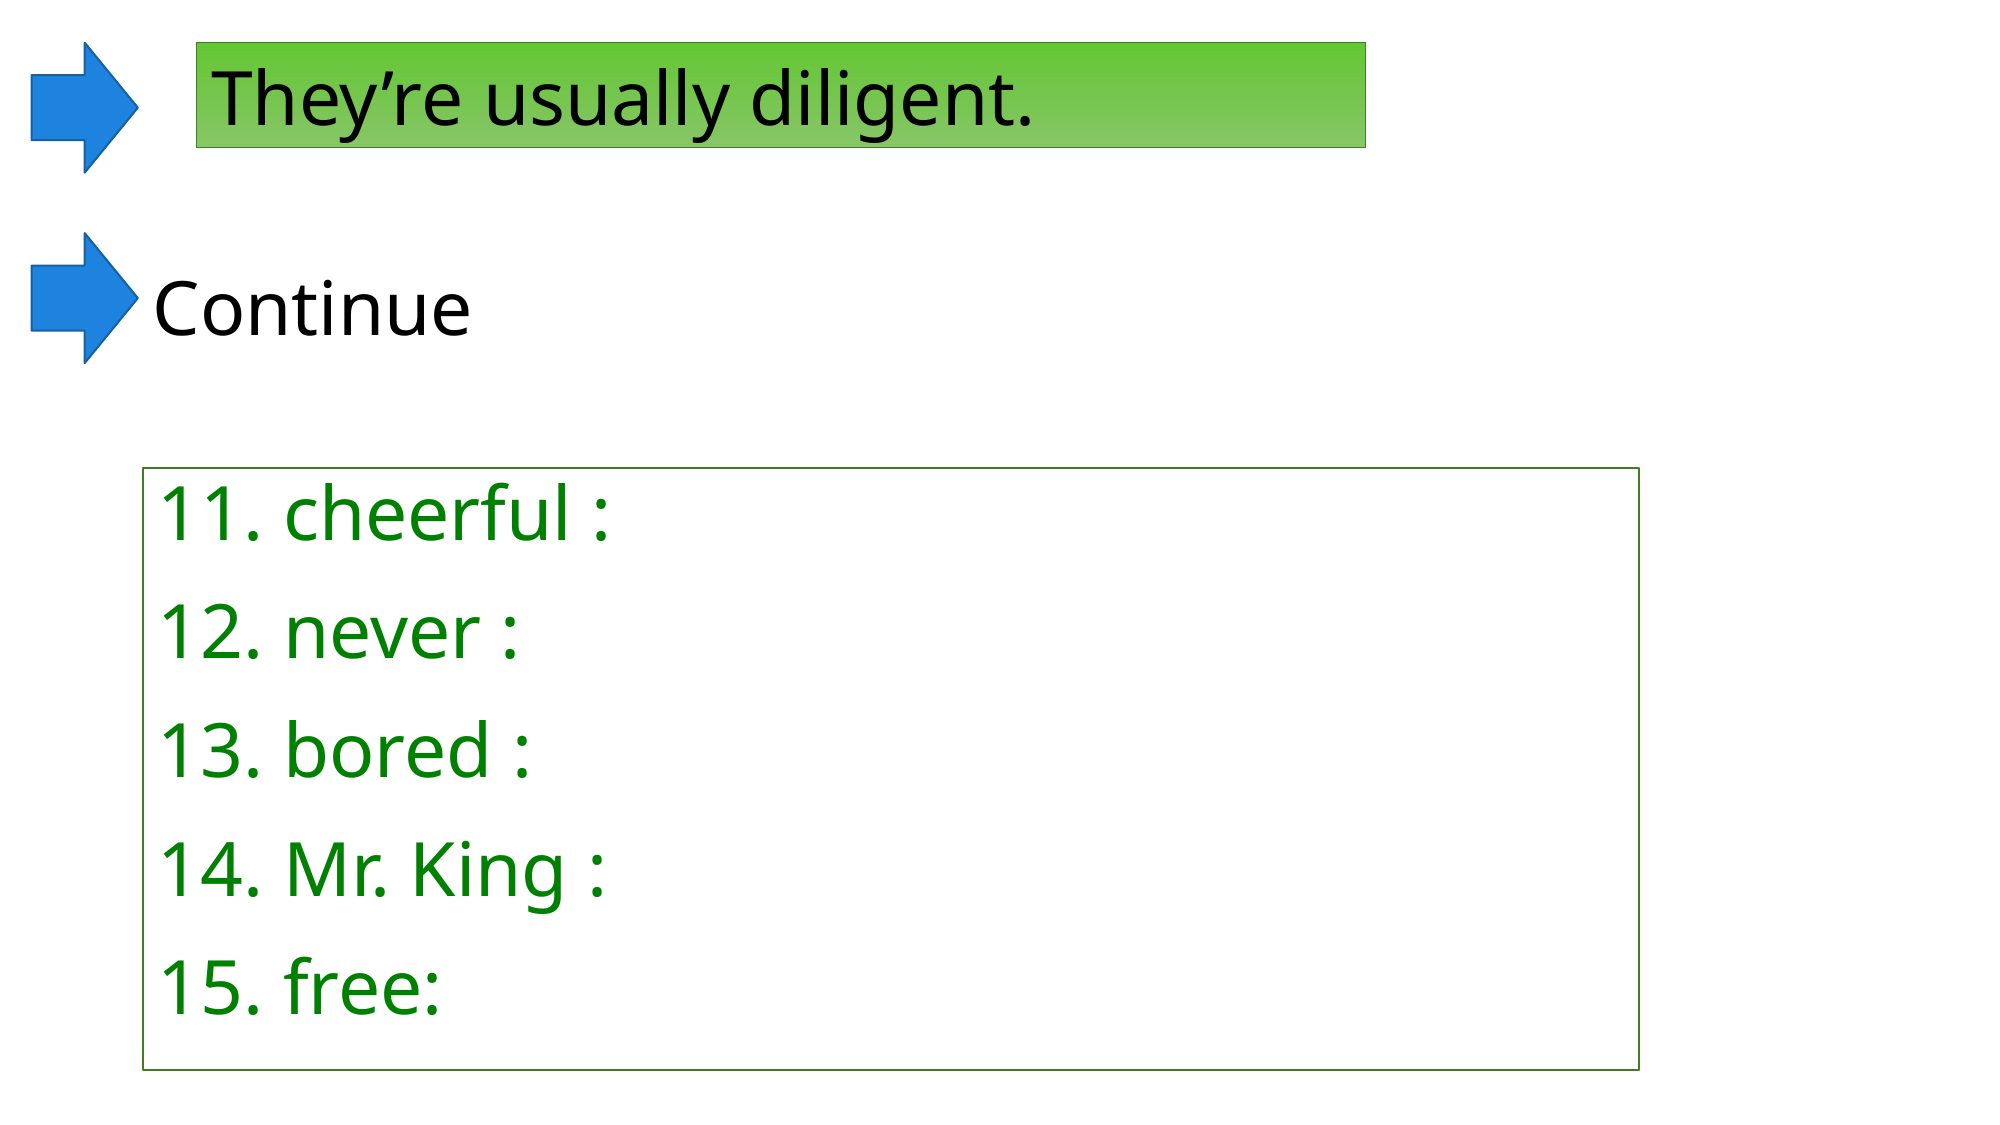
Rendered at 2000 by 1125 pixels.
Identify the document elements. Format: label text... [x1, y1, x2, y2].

text_box Continue [137, 243, 788, 358]
list 11. cheerful : 12. never : 13. bored : 14. Mr. King : 15. free: [142, 467, 1640, 1071]
text_box [30, 41, 139, 174]
text_box [30, 232, 139, 365]
text_box They’re usually diligent. [196, 42, 1366, 148]
